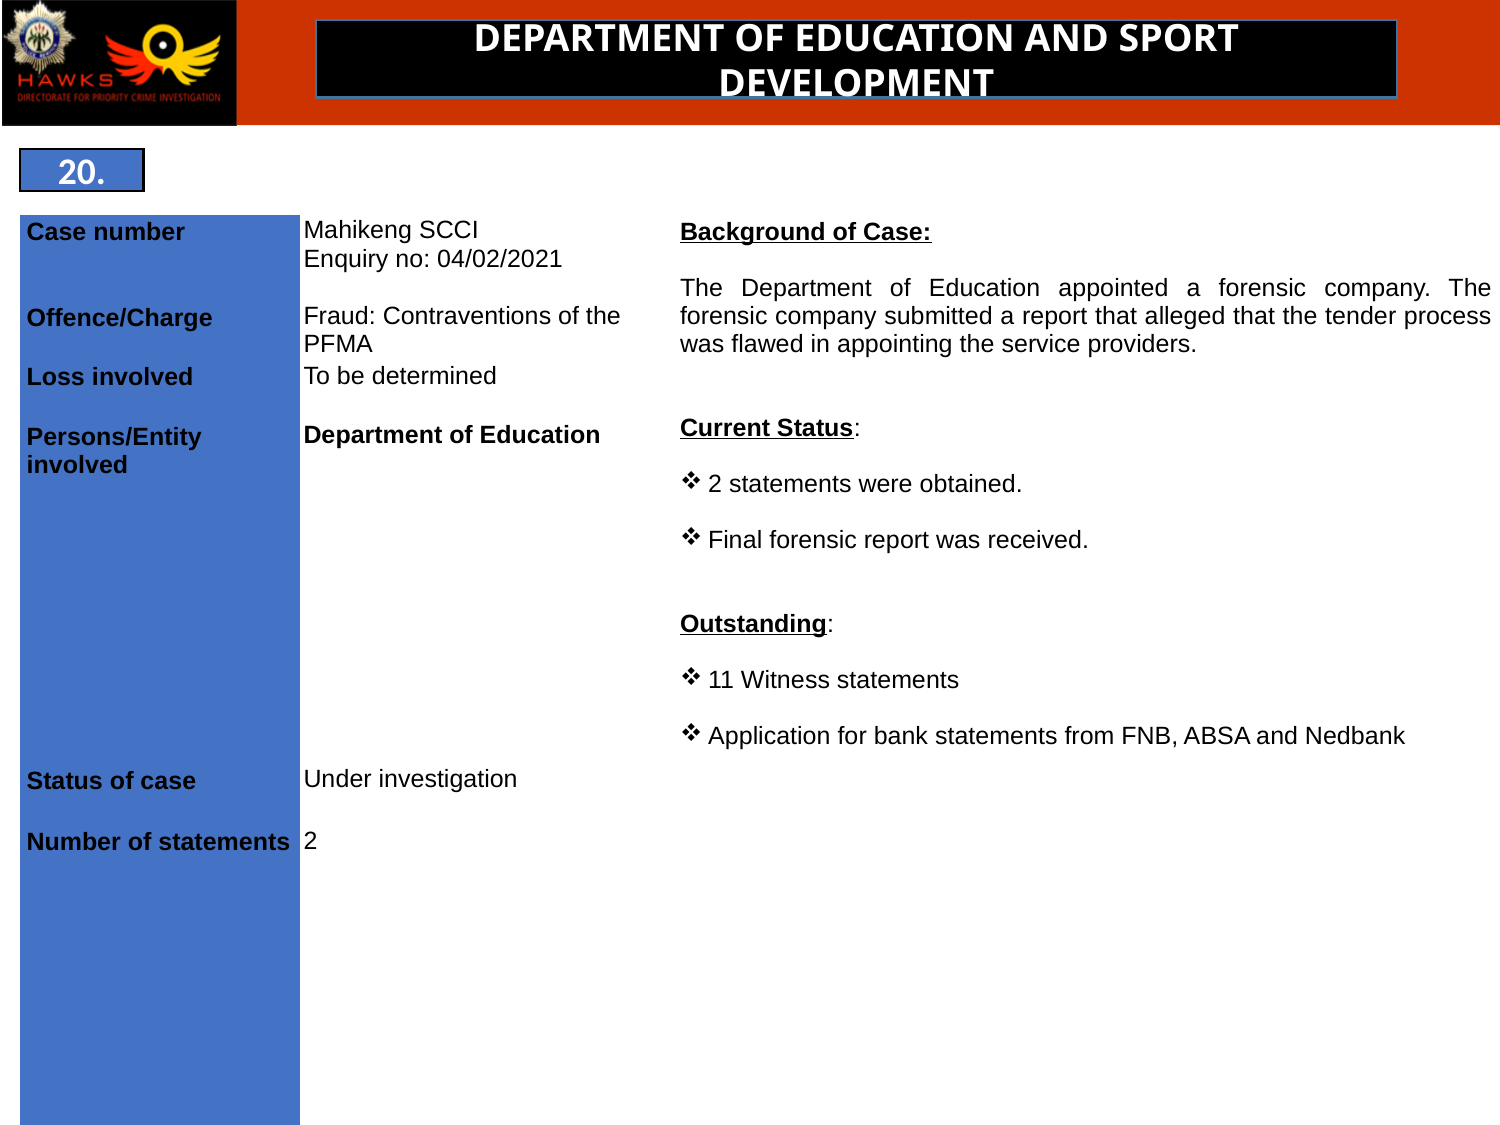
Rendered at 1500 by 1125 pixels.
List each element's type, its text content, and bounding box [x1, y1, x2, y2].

text_box [237, 0, 1500, 126]
table_cell Loss involved [20, 360, 300, 419]
table_cell Under investigation [300, 763, 674, 825]
table_header Background of Case: The Department of Education appointed a forensic company. The forensic company submitted a report that alleged that the tender process was flawed in appointing the service providers. Current Status: 2 statements were obtained. Final forensic report was received. Outstanding: 11 Witness statements Application for bank statements from FNB, ABSA and Nedbank [674, 215, 1500, 1125]
table_header Case number [20, 215, 300, 300]
table_cell 2 [300, 825, 674, 1125]
table_cell Persons/Entity involved [20, 419, 300, 763]
table_cell Department of Education [300, 419, 674, 763]
table_cell Status of case [20, 763, 300, 825]
table_cell Offence/Charge [20, 300, 300, 360]
table_cell To be determined [300, 360, 674, 419]
text_box 20. [19, 148, 145, 192]
table_cell Number of statements [20, 825, 300, 1125]
table_header Mahikeng SCCI Enquiry no: 04/02/2021 [300, 215, 674, 300]
table_cell Fraud: Contraventions of the PFMA [300, 300, 674, 360]
picture [0, 0, 237, 126]
text_box DEPARTMENT OF EDUCATION AND SPORT DEVELOPMENT [315, 19, 1398, 99]
